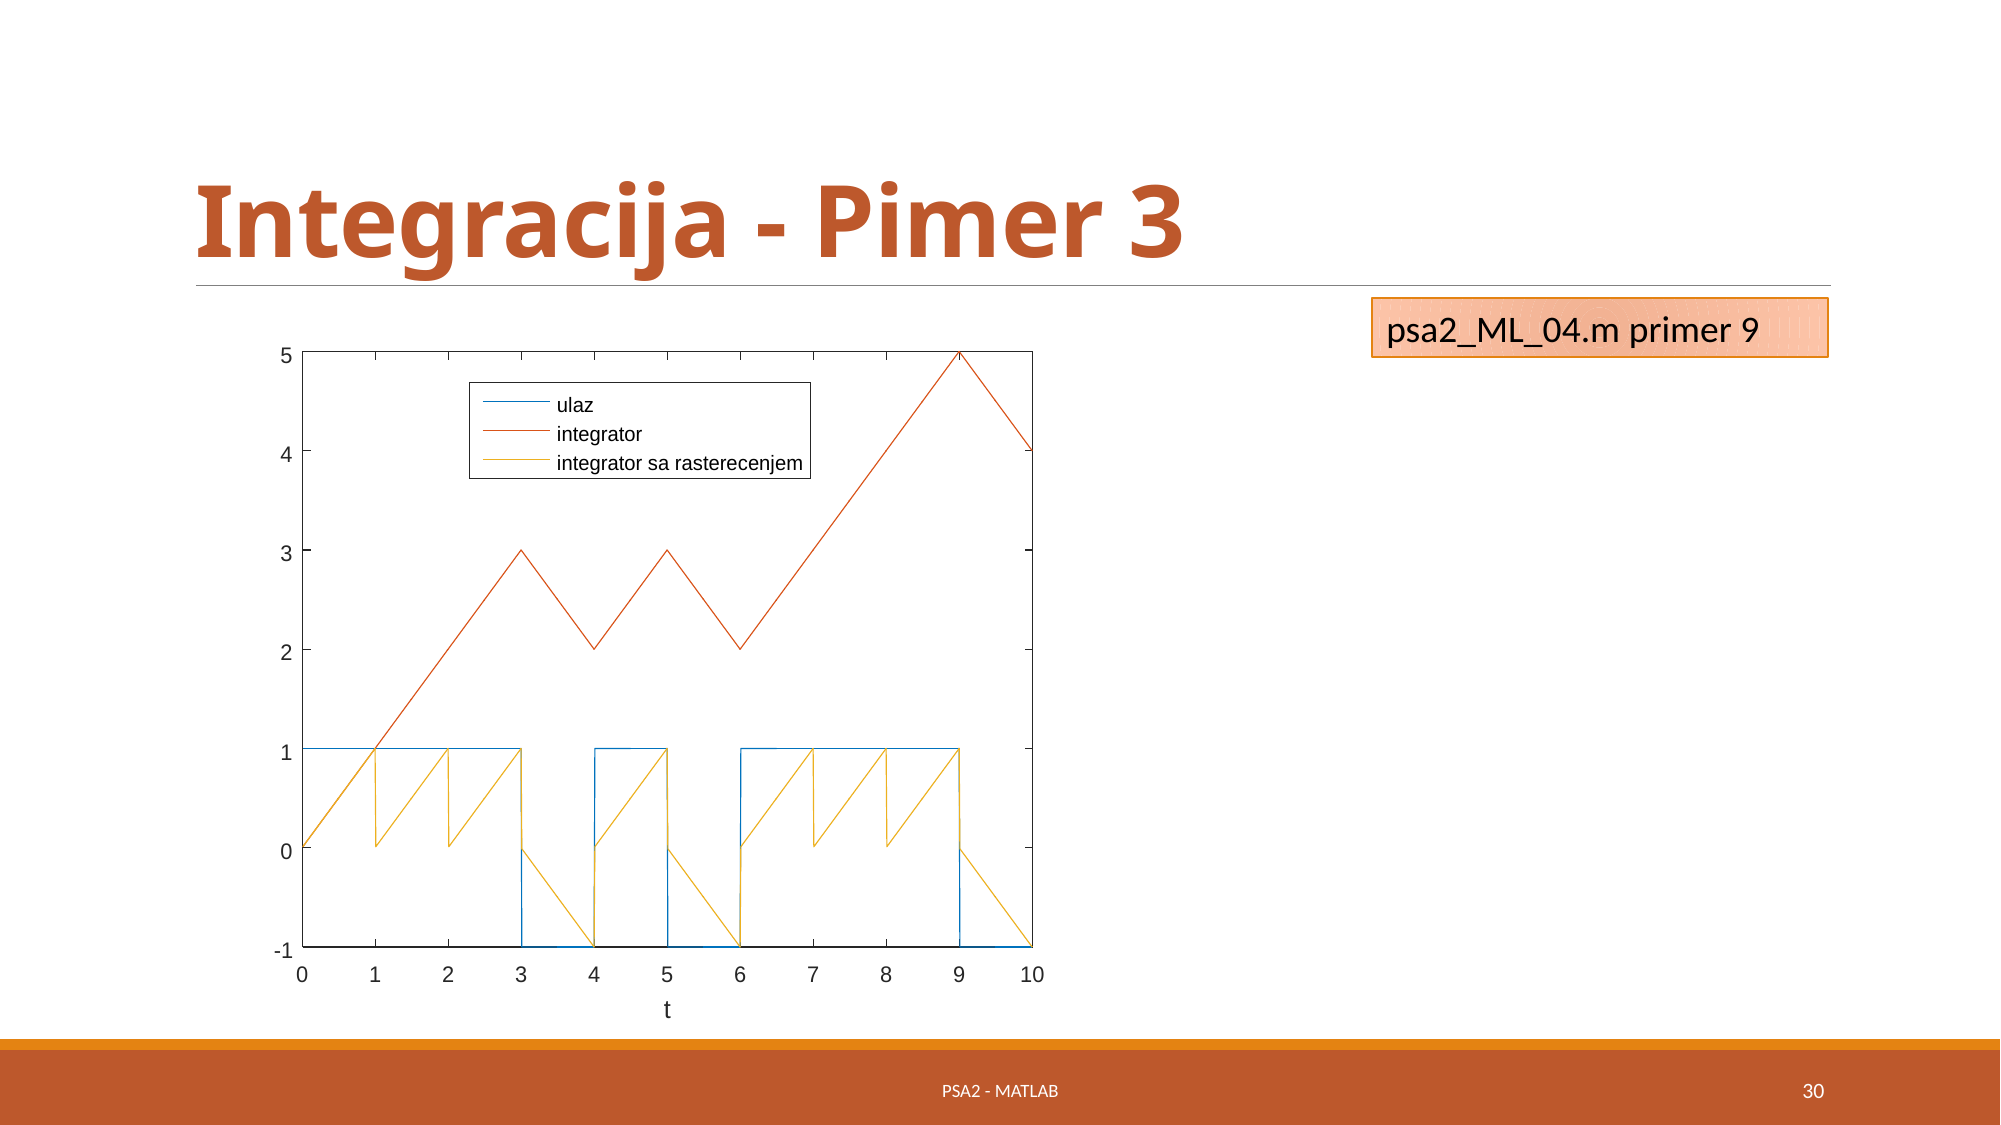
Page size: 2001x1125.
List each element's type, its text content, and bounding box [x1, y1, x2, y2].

footer PSA2 - MATLAB [604, 1059, 1396, 1120]
title Integracija - Pimer 3 [180, 47, 1830, 285]
text_box psa2_ML_04.m primer 9 [1371, 297, 1829, 358]
picture [179, 297, 1121, 1026]
slide_number 30 [1624, 1059, 1840, 1120]
